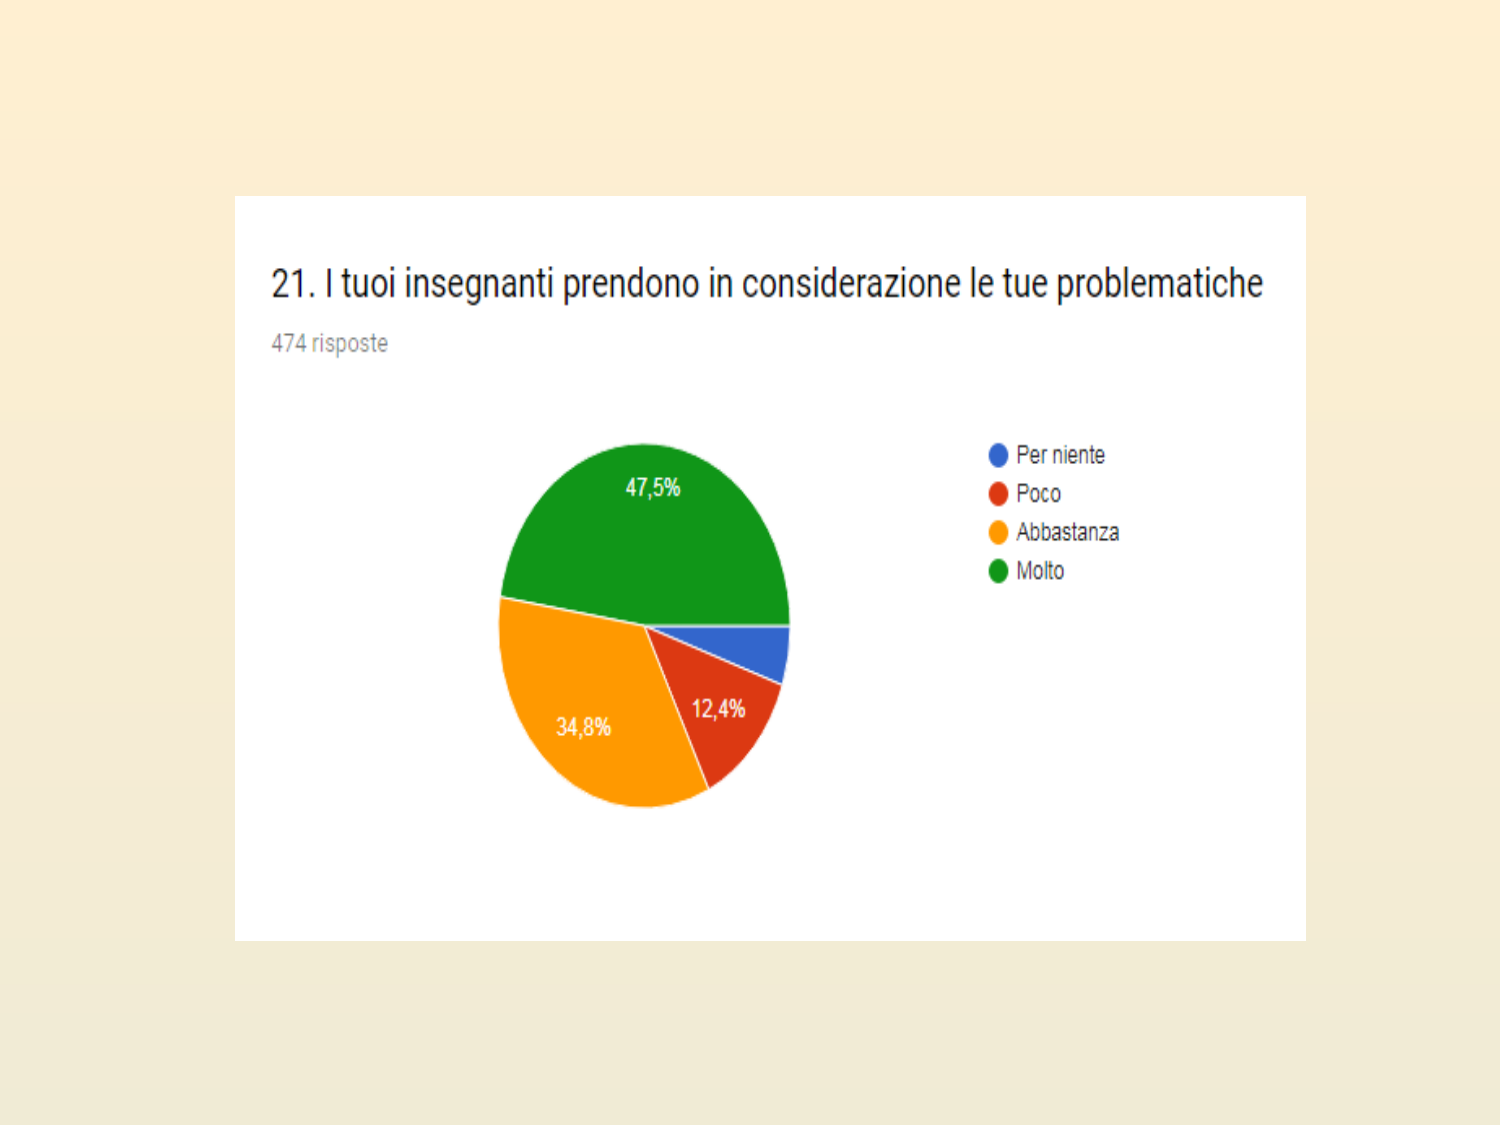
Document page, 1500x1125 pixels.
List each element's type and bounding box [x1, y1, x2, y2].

picture [234, 196, 1306, 941]
